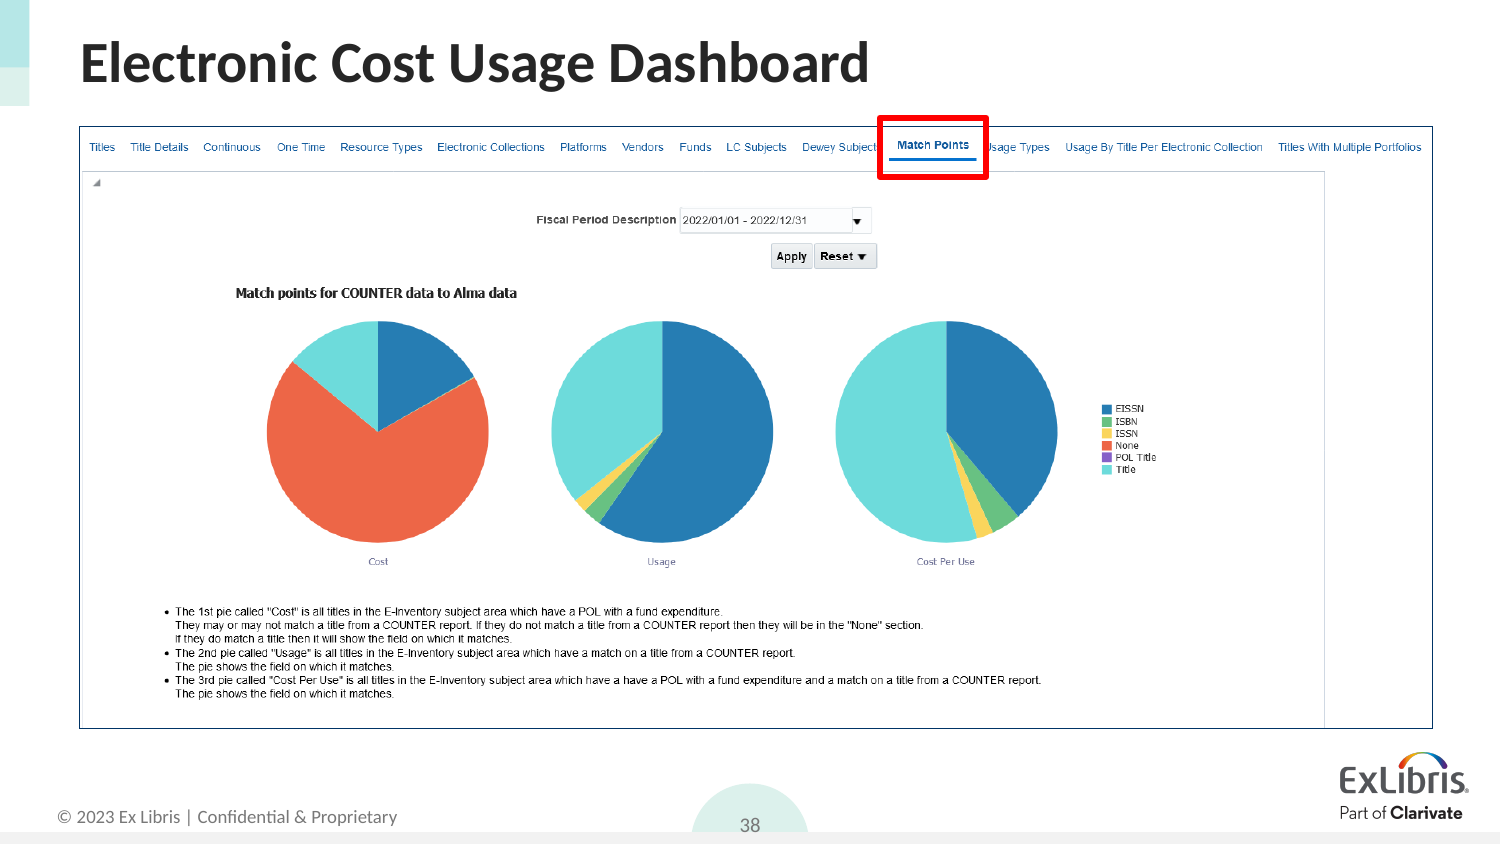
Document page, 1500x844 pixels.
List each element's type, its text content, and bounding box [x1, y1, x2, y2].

slide_number 38 [705, 793, 795, 844]
title Electronic Cost Usage Dashboard [64, 11, 1447, 107]
picture [1340, 752, 1469, 819]
text_box [878, 116, 988, 124]
picture [79, 126, 1433, 729]
